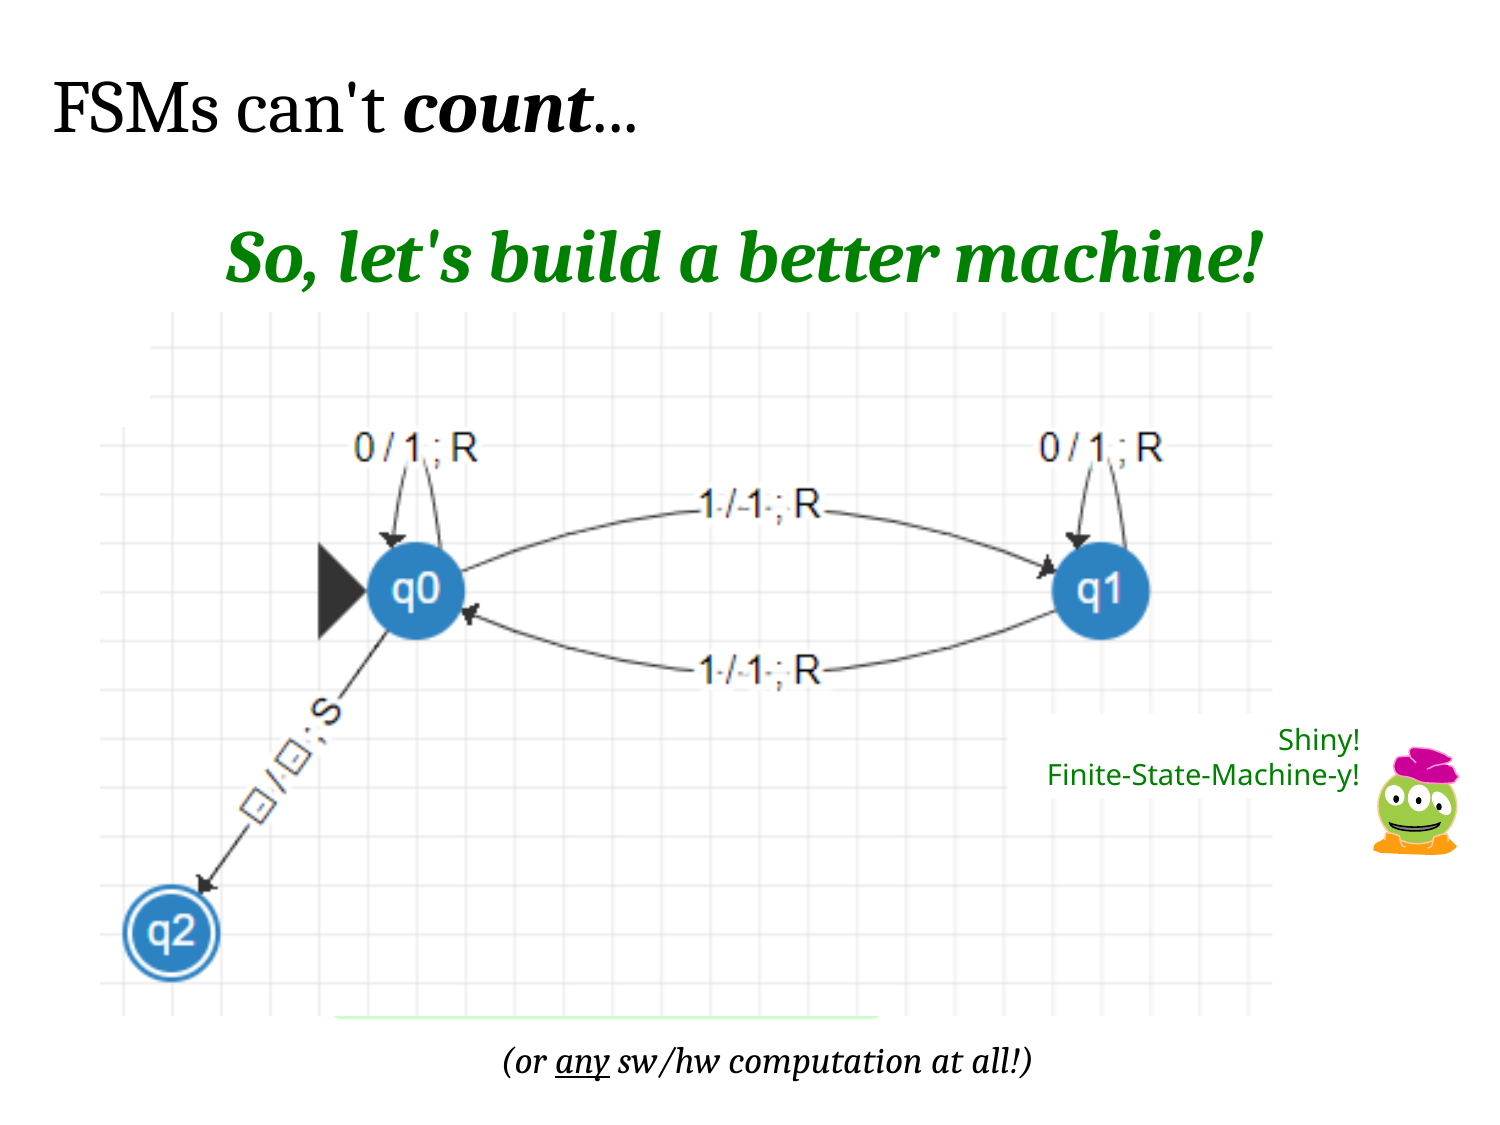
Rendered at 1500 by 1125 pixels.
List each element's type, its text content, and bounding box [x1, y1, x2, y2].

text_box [211, 912, 1325, 1095]
text_box Shiny! Finite-State-Machine-y! [1345, 714, 1375, 799]
text_box So, let's build a better machine! [87, 199, 1405, 305]
text_box FSMs can't count... [37, 49, 1355, 155]
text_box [87, 305, 1273, 1017]
picture [1273, 337, 1341, 901]
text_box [1373, 747, 1460, 855]
